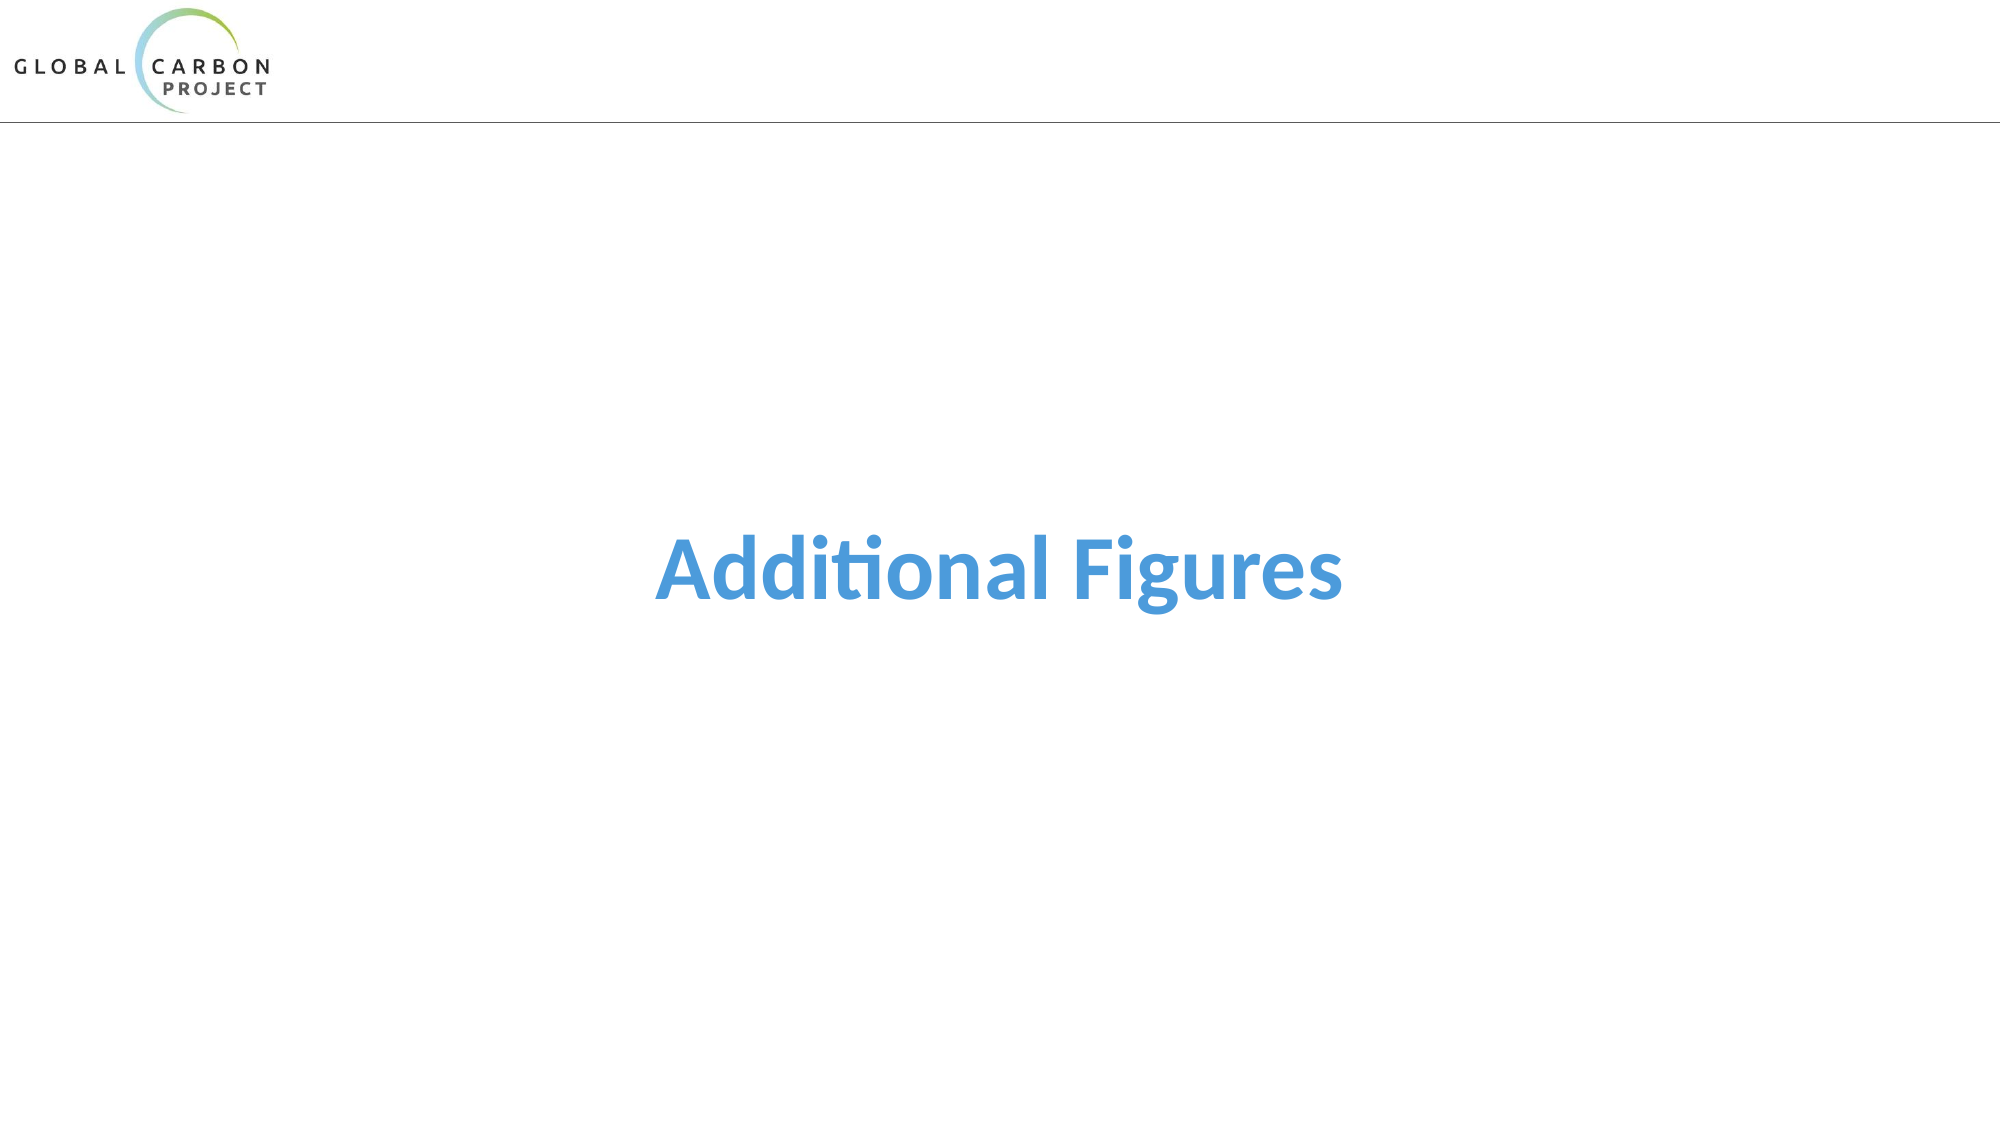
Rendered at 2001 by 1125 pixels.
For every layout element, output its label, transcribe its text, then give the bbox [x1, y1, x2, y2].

picture [0, 0, 286, 122]
title Additional Figures [99, 468, 1900, 657]
